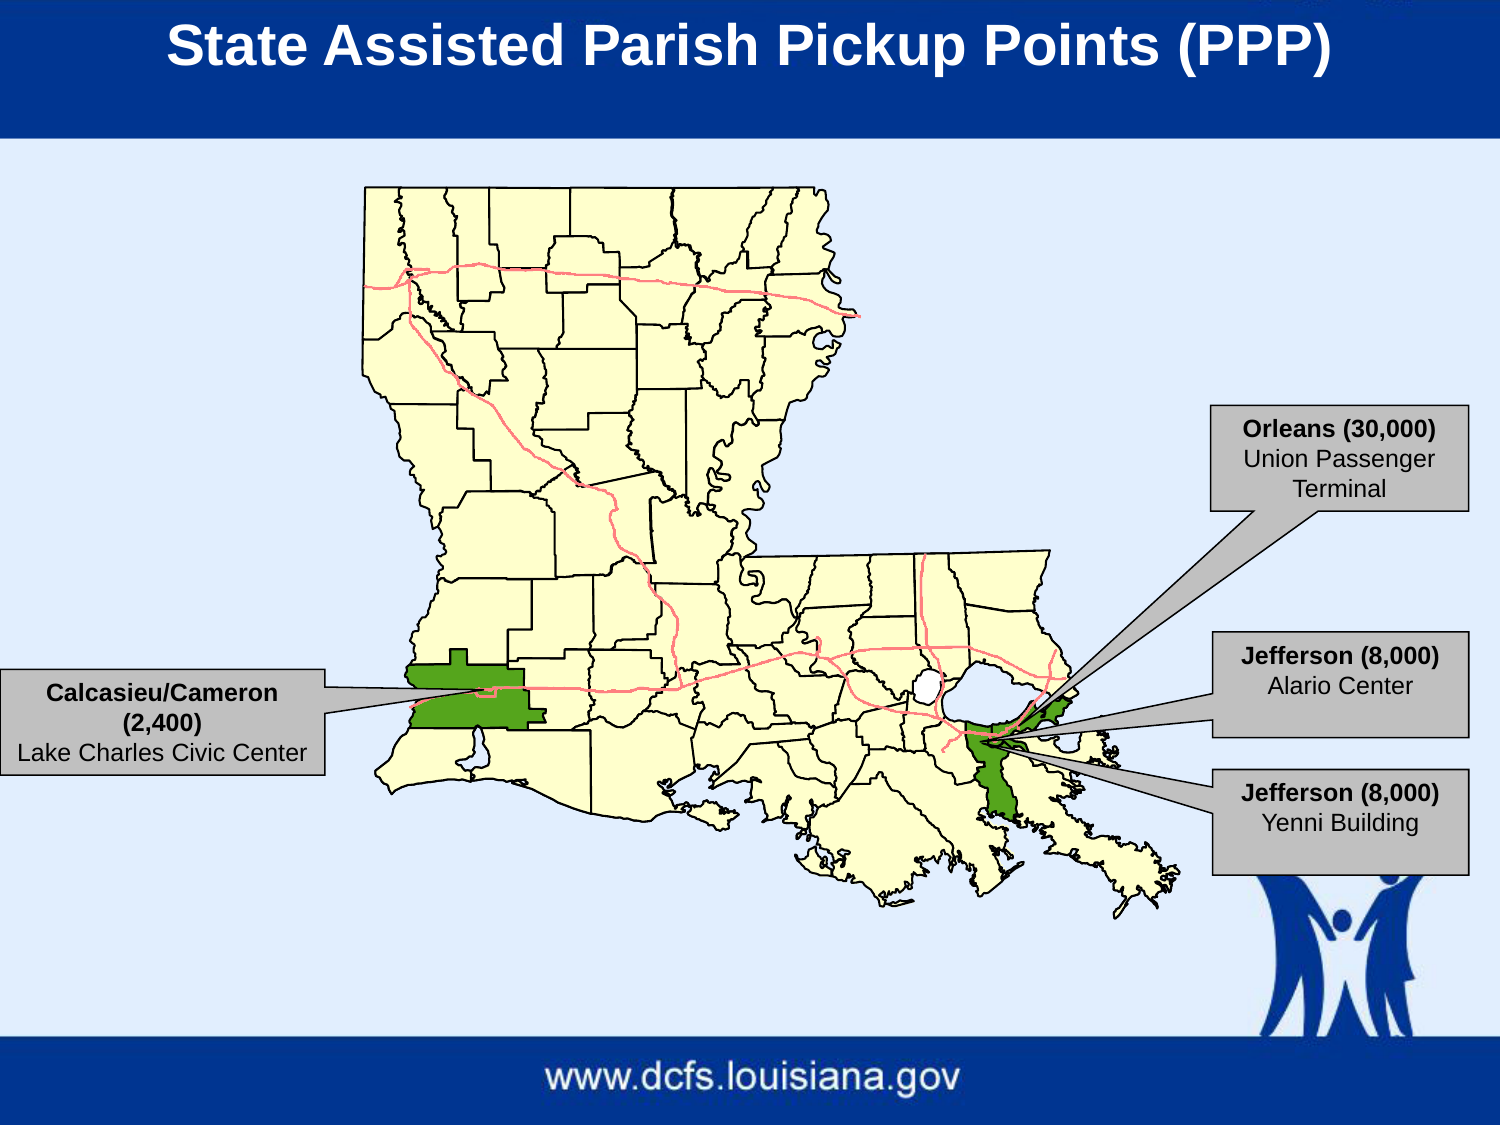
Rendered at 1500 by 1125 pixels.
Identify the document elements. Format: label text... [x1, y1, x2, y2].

text_box Calcasieu/Cameron (2,400) Lake Charles Civic Center [0, 669, 350, 776]
text_box Orleans (30,000) Union Passenger Terminal [1184, 405, 1469, 608]
picture [0, 139, 1500, 1125]
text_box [362, 187, 1180, 919]
text_box Jefferson (8,000) Alario Center [1184, 631, 1469, 738]
text_box Jefferson (8,000) Yenni Building [1184, 769, 1469, 876]
text_box State Assisted Parish Pickup Points (PPP) [0, 0, 1500, 139]
